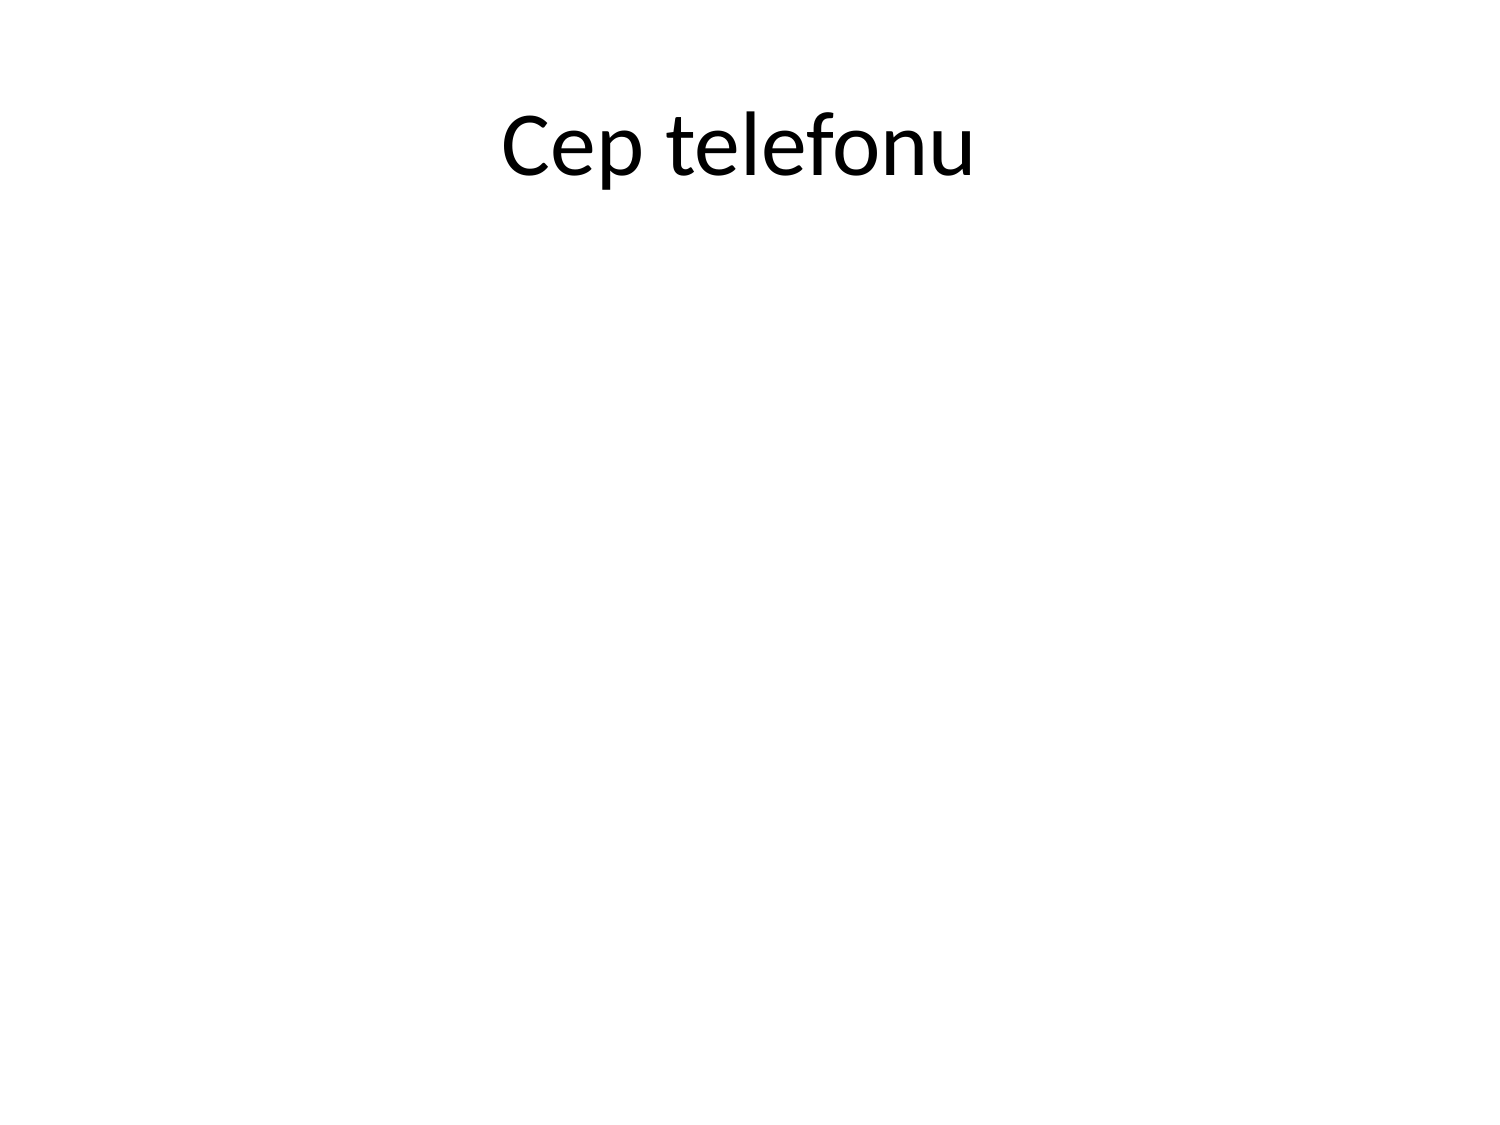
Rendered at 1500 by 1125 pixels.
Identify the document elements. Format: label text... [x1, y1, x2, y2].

title Cep telefonu [75, 45, 1425, 233]
